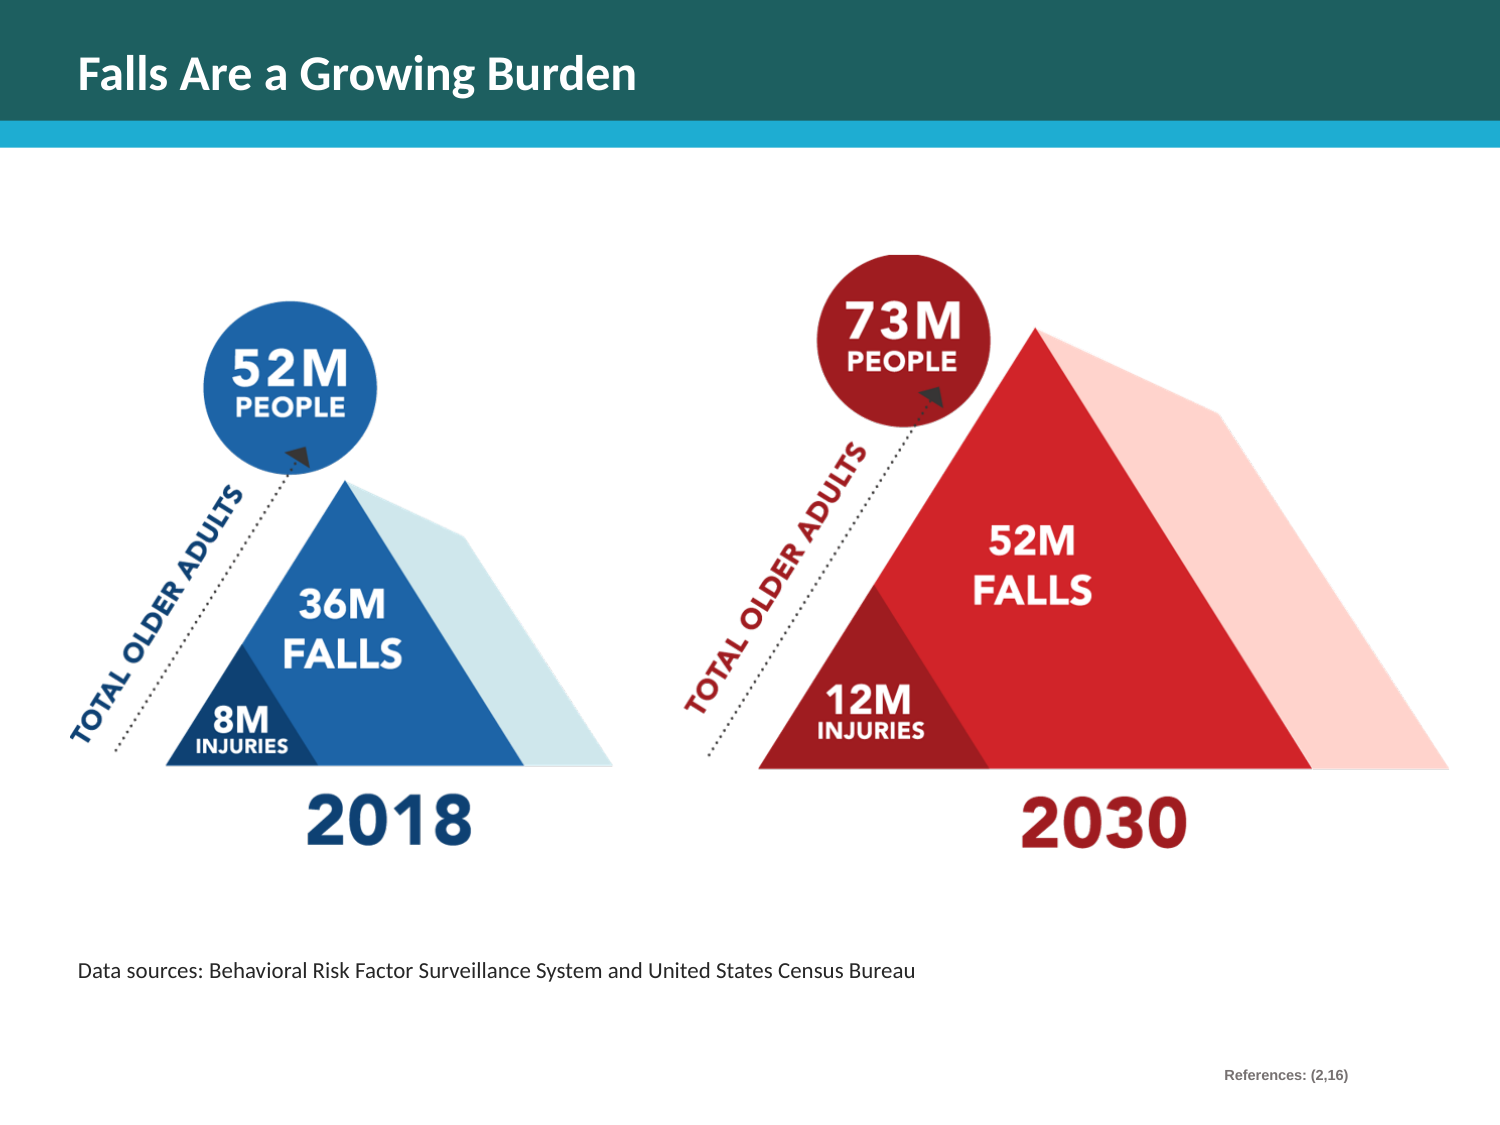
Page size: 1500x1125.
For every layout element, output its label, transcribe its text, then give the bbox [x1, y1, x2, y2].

list Data sources: Behavioral Risk Factor Surveillance System and United States Census Bureau [62, 951, 977, 1027]
title Falls Are a Growing Burden [62, 30, 1357, 119]
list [70, 254, 1450, 850]
list References: (2,16) [1209, 1060, 1484, 1118]
